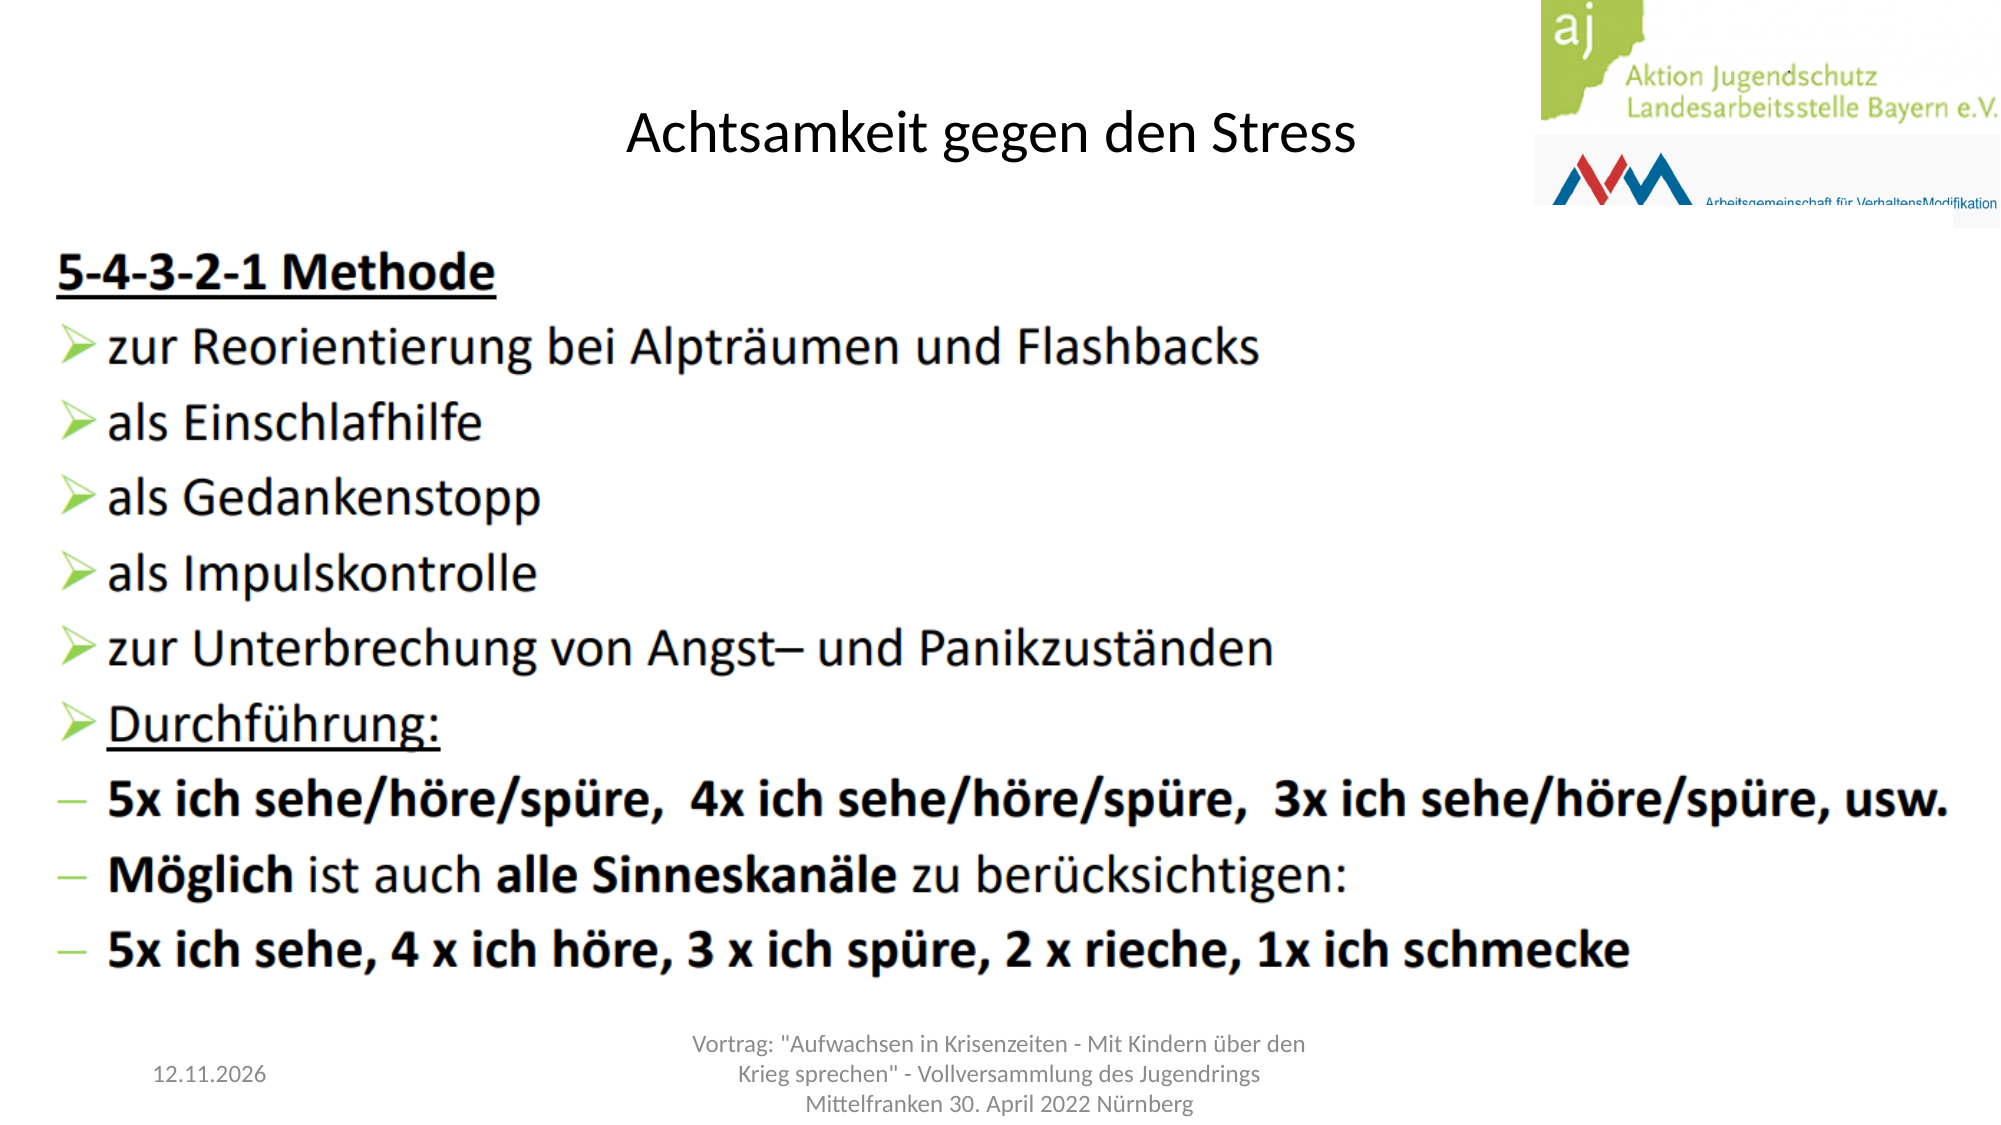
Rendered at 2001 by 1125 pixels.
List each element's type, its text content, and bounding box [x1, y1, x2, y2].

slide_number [137, 1042, 588, 1103]
text_box Achtsamkeit gegen den Stress [611, 84, 1423, 172]
picture [1534, 0, 2000, 131]
picture [46, 135, 2000, 1023]
footer Vortrag: "Aufwachsen in Krisenzeiten - Mit Kindern über den Krieg sprechen" - Vollversammlung des Jugendrings Mittelfranken 30. April 2022 Nürnberg [662, 1042, 1338, 1103]
